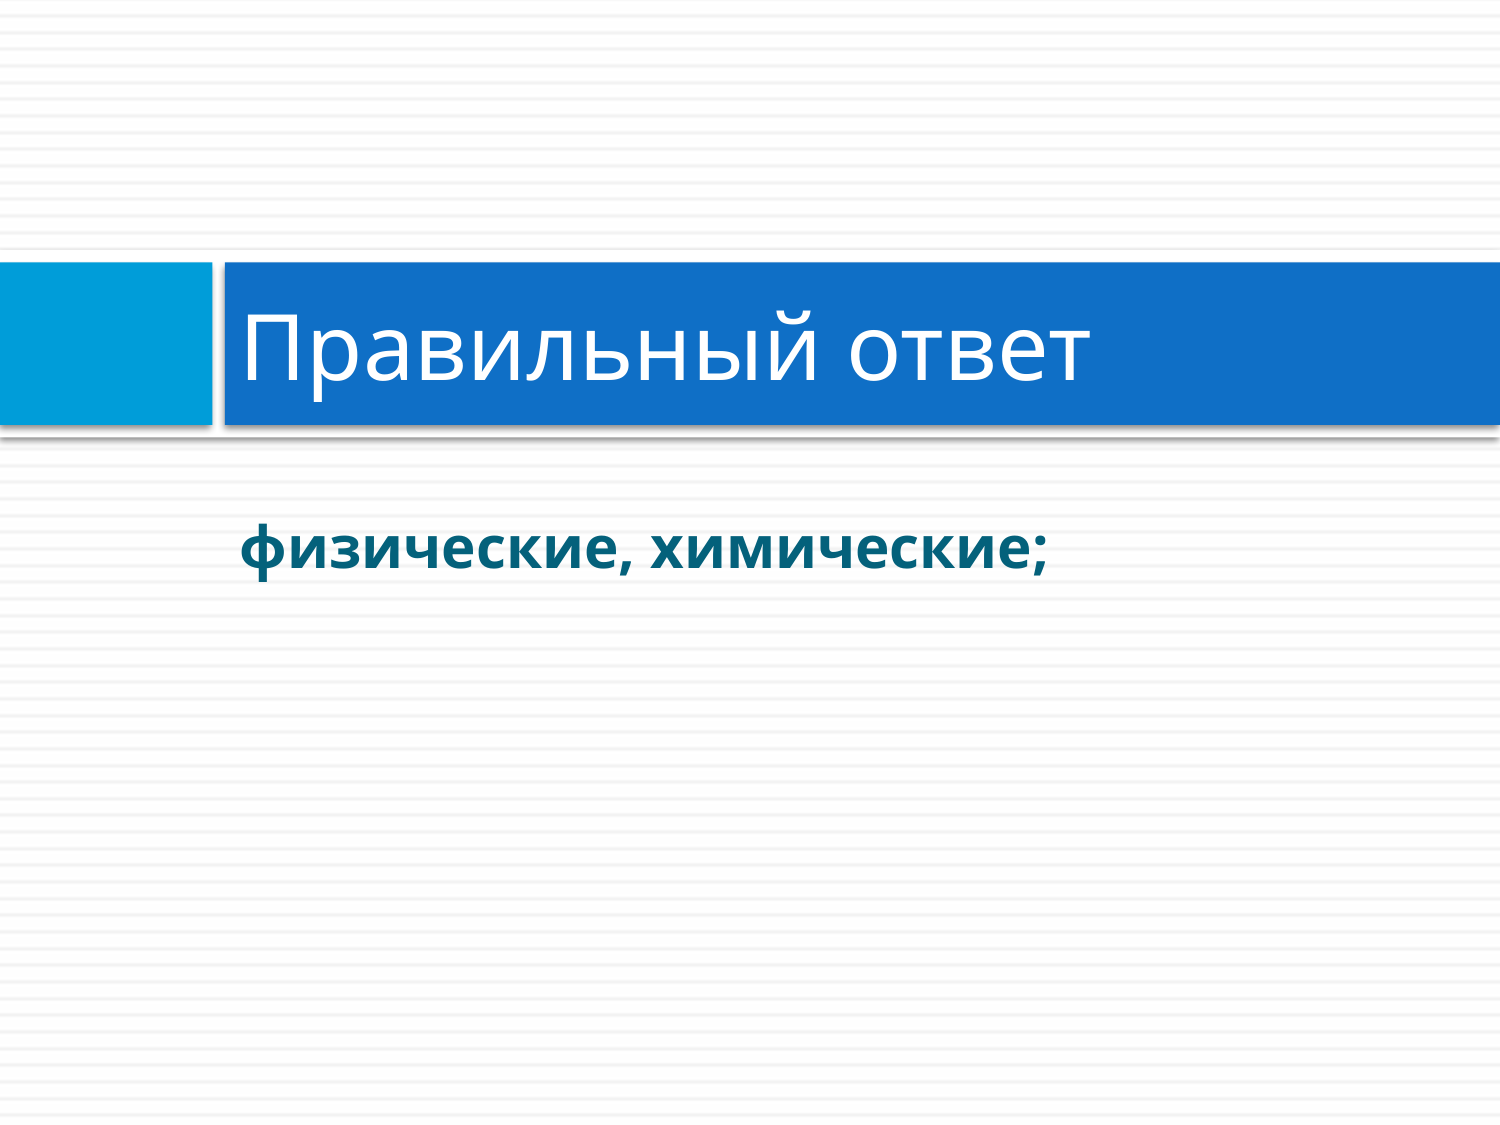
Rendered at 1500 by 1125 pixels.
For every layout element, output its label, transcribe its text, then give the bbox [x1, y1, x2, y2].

list физические, химические; [225, 450, 1394, 725]
title Правильный ответ [225, 262, 1475, 425]
